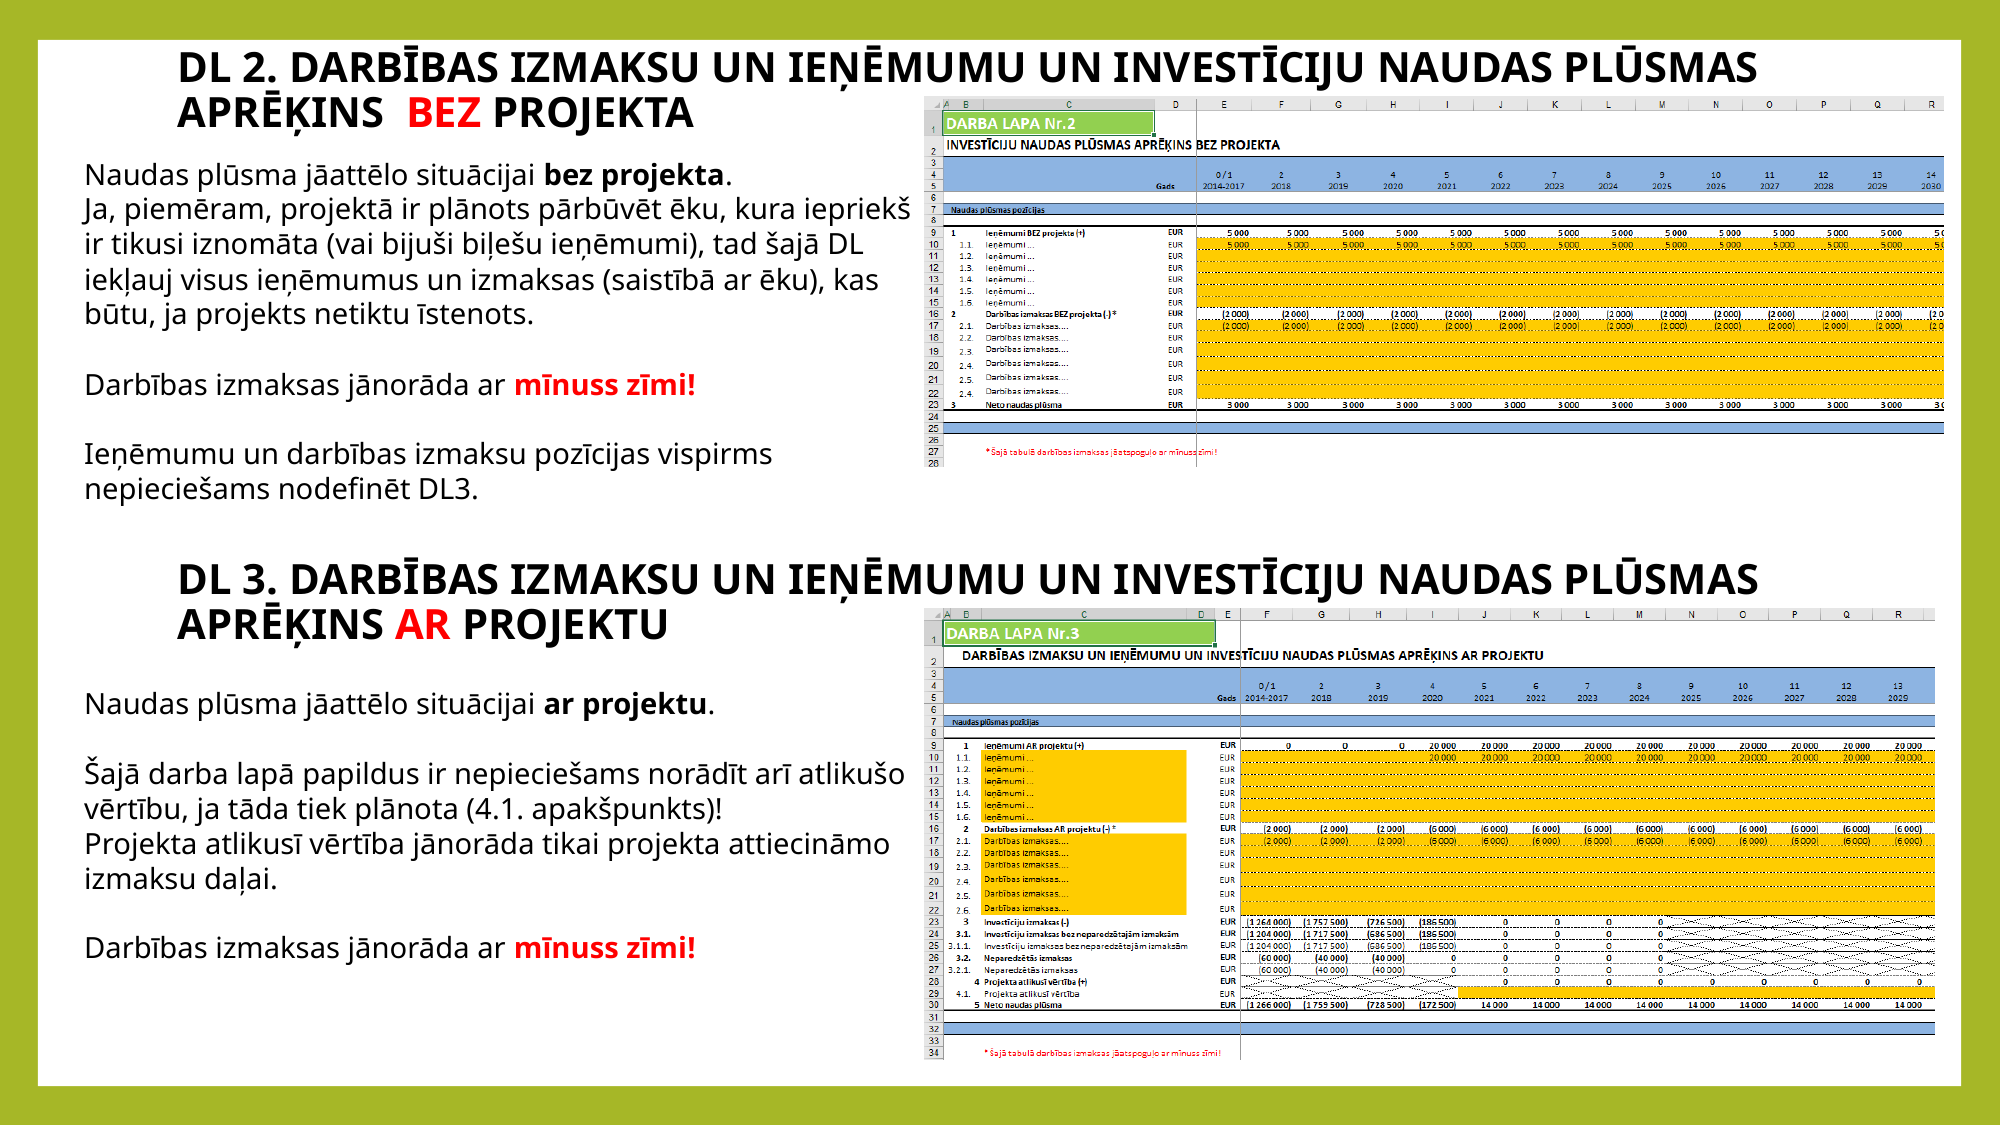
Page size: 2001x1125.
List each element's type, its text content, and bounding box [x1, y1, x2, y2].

picture [923, 96, 1945, 467]
text_box DL 3. DARBĪBAS IZMAKSU UN IEŅĒMUMU UN INVESTĪCIJU NAUDAS PLŪSMAS APRĒĶINS AR PROJEKTU [162, 570, 1903, 636]
text_box Naudas plūsma jāattēlo situācijai bez projekta. Ja, piemēram, projektā ir plānots pārbūvēt ēku, kura iepriekš ir tikusi iznomāta (vai bijuši biļešu ieņēmumi), tad šajā DL iekļauj visus ieņēmumus un izmaksas (saistībā ar ēku), kas būtu, ja projekts netiktu īstenots. Darbības izmaksas jānorāda ar mīnuss zīmi! Ieņēmumu un darbības izmaksu pozīcijas vispirms nepieciešams nodefinēt DL3. [69, 148, 943, 513]
text_box Naudas plūsma jāattēlo situācijai ar projektu. Šajā darba lapā papildus ir nepieciešams norādīt arī atlikušo vērtību, ja tāda tiek plānota (4.1. apakšpunkts)! Projekta atlikusī vērtība jānorāda tikai projekta attiecināmo izmaksu daļai. Darbības izmaksas jānorāda ar mīnuss zīmi! [69, 677, 917, 1008]
picture [923, 607, 1935, 1060]
text_box DL 2. DARBĪBAS IZMAKSU UN IEŅĒMUMU UN INVESTĪCIJU NAUDAS PLŪSMAS APRĒĶINS BEZ PROJEKTA [162, 49, 1903, 134]
